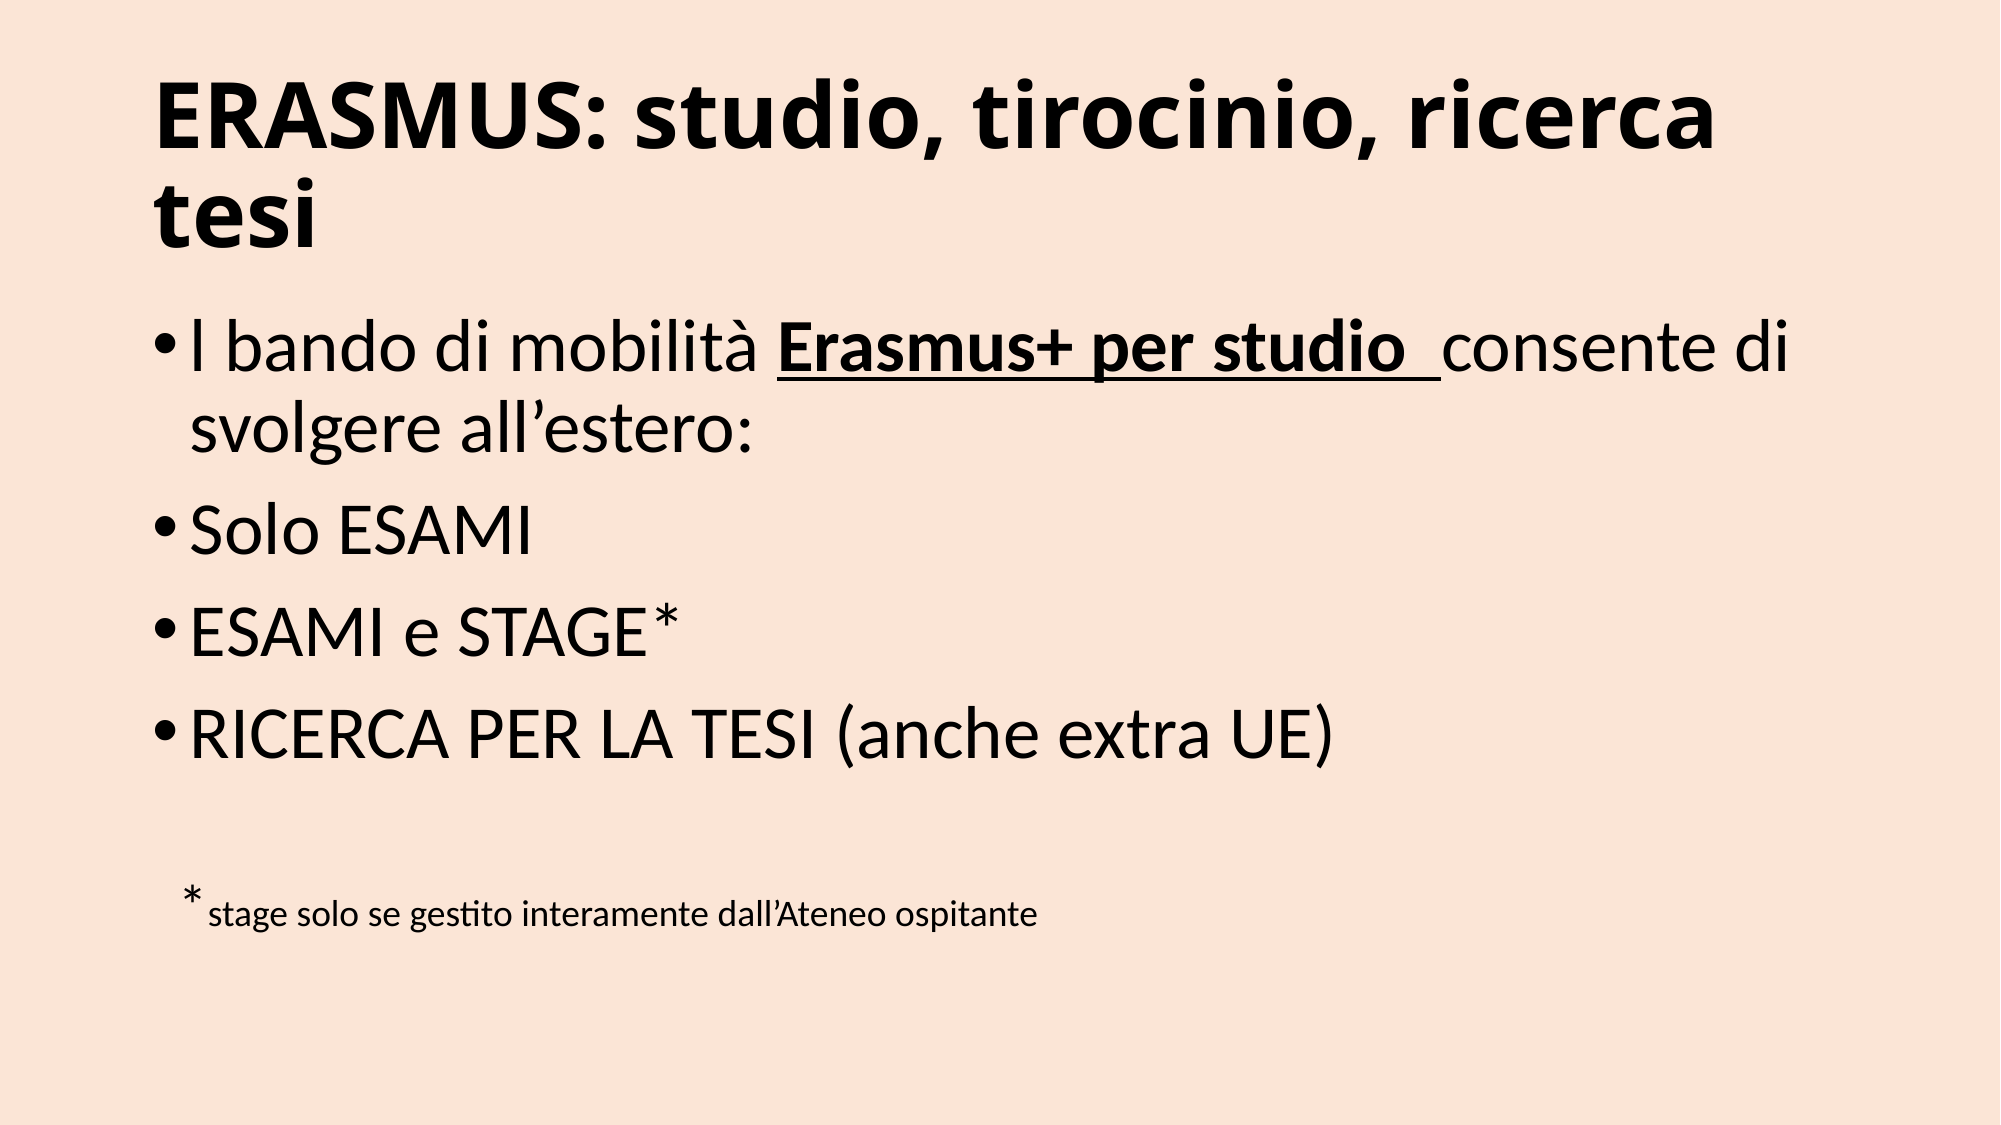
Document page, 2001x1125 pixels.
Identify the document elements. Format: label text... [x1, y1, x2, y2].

list l bando di mobilità Erasmus+ per studio consente di svolgere all’estero: Solo ESAMI ESAMI e STAGE* RICERCA PER LA TESI (anche extra UE) *stage solo se gestito interamente dall’Ateneo ospitante [137, 299, 1863, 1014]
title ERASMUS: studio, tirocinio, ricerca tesi [137, 59, 1863, 278]
